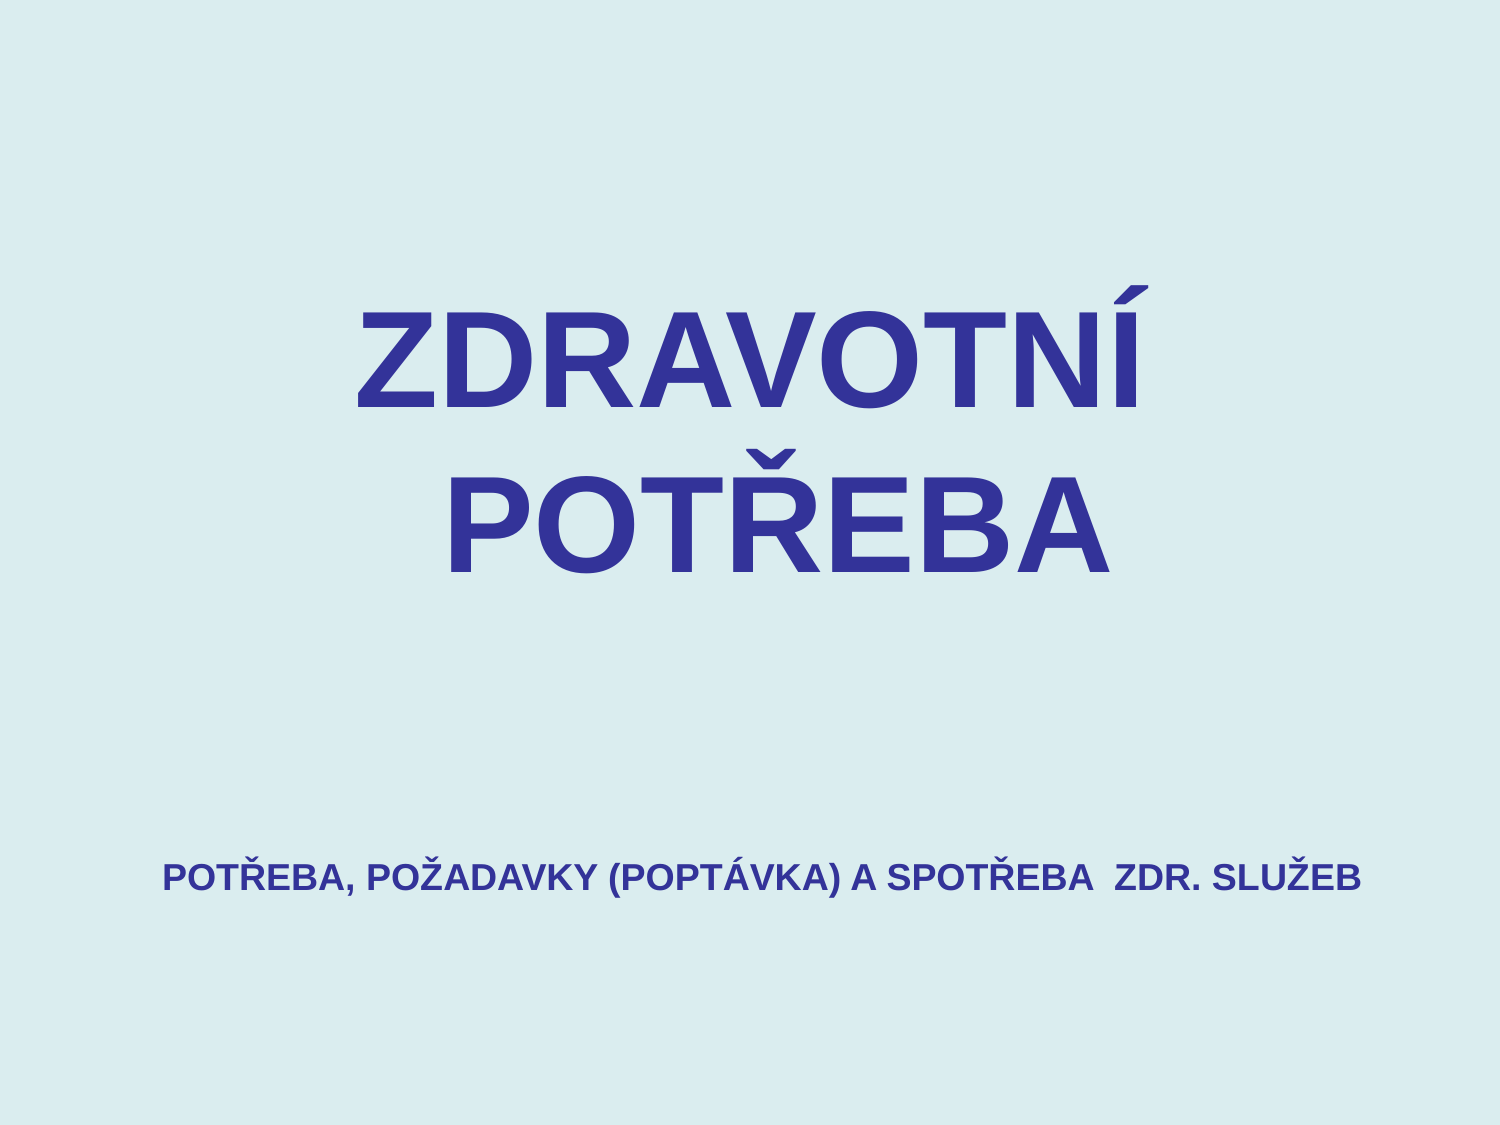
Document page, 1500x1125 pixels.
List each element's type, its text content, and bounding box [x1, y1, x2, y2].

text_box POTŘEBA, POŽADAVKY (POPTÁVKA) A SPOTŘEBA ZDR. SLUŽEB [123, 845, 1402, 906]
list ZDRAVOTNÍ POTŘEBA [75, 262, 1425, 1005]
